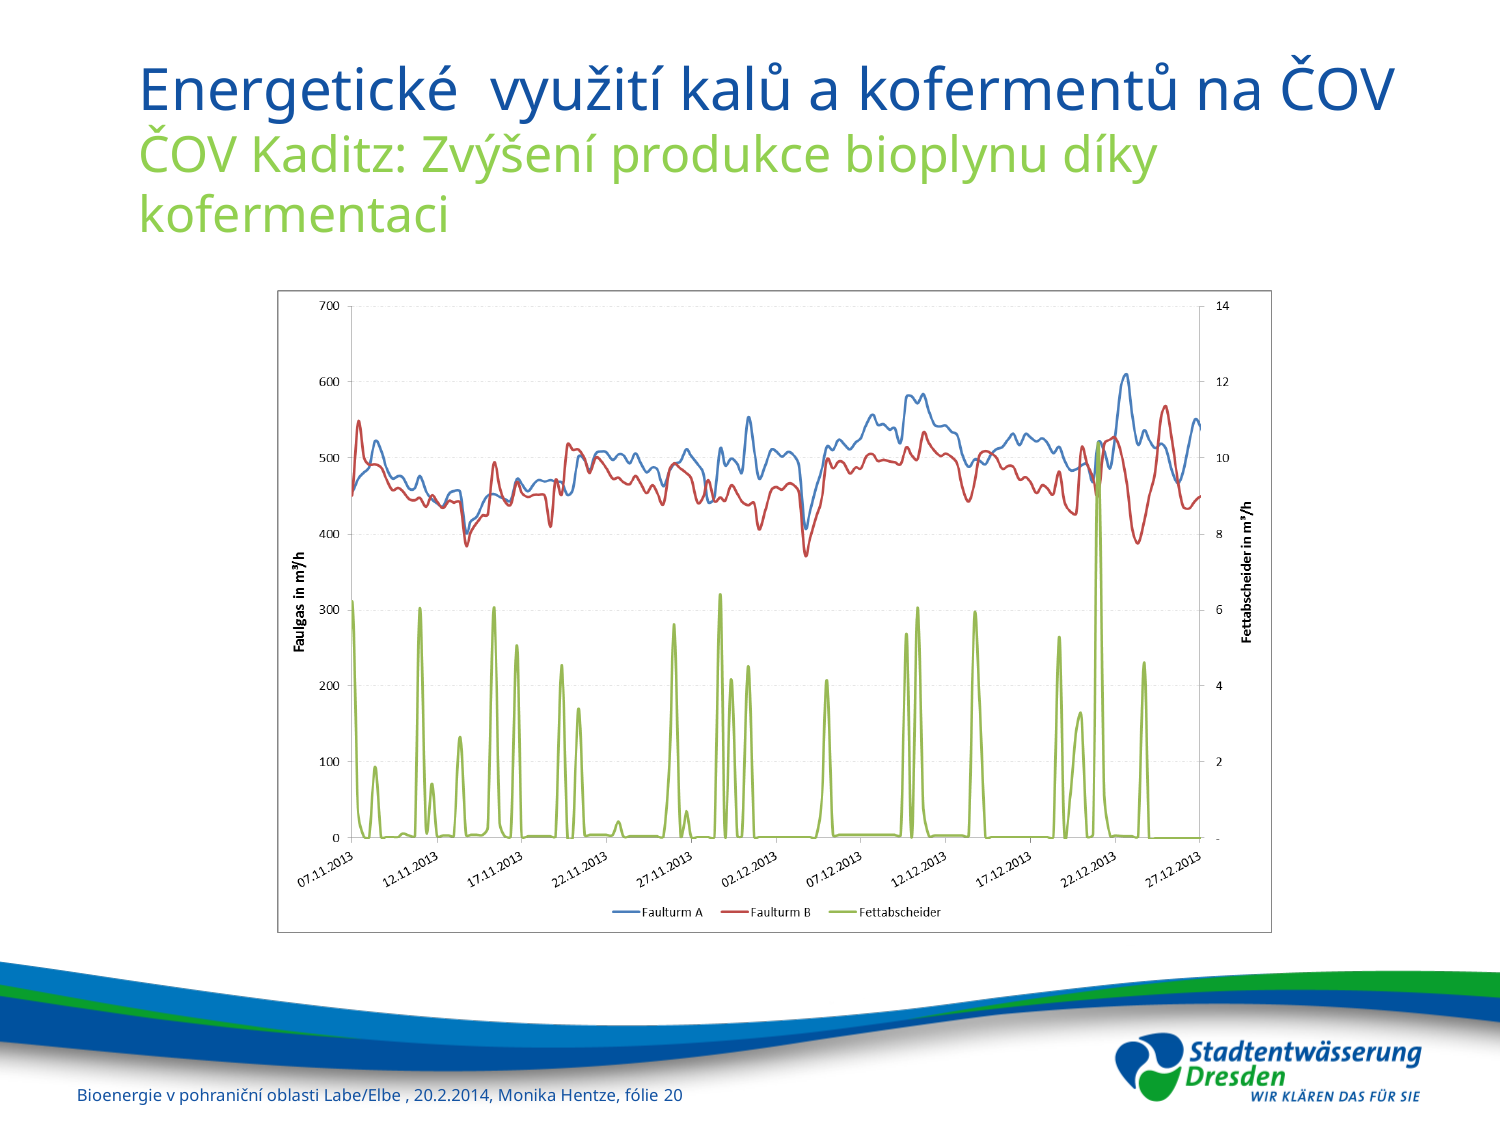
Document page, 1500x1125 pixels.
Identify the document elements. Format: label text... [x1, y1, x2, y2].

picture [0, 938, 1500, 1125]
text_box Bioenergie v pohraniční oblasti Labe/Elbe , 20.2.2014, Monika Hentze, fólie <číslo> [76, 1085, 821, 1108]
text_box Energetické využití kalů a kofermentů na ČOV ČOV Kaditz: Zvýšení produkce bioplynu díky kofermentaci [123, 0, 1423, 197]
picture [277, 290, 1272, 934]
